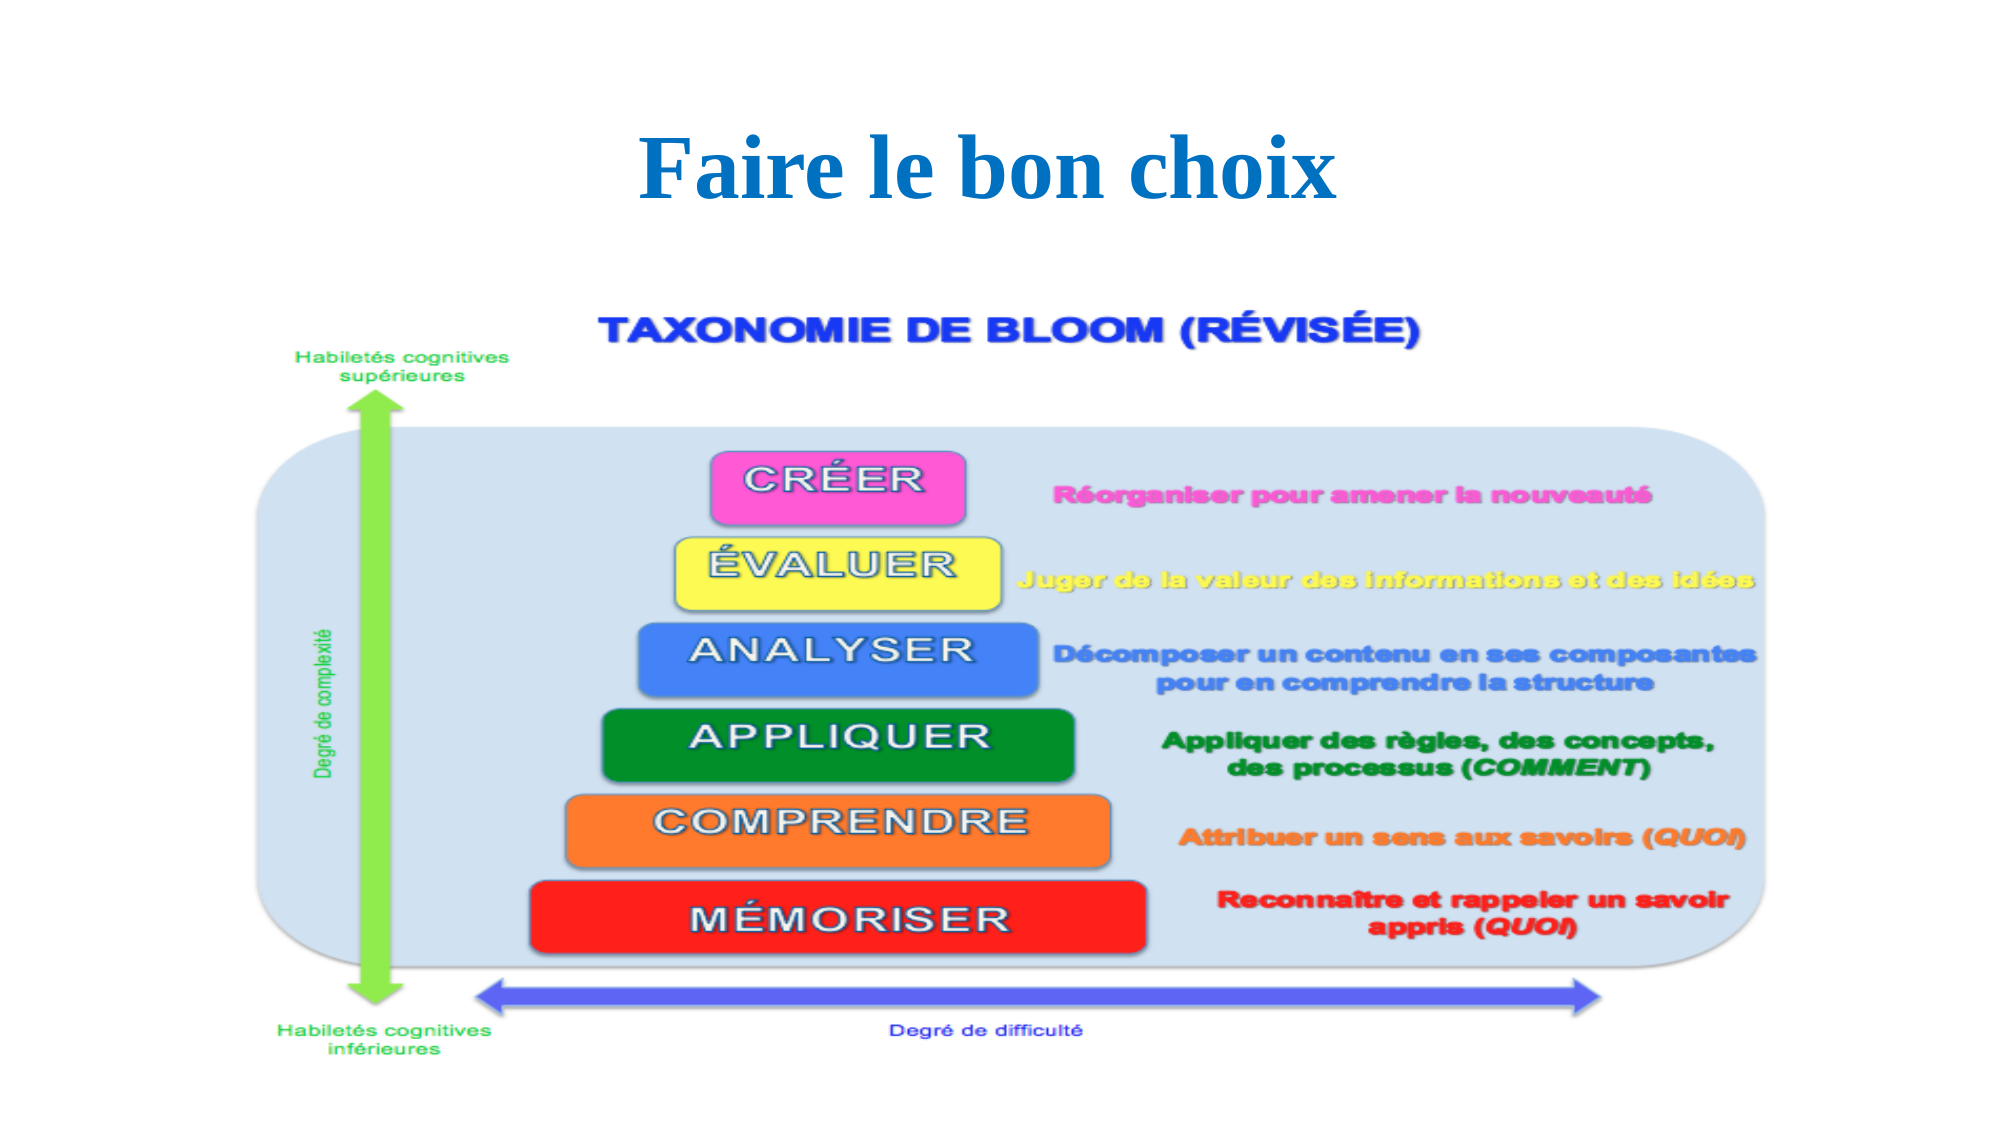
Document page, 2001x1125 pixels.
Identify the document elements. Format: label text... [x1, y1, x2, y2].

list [241, 299, 1792, 1066]
title Faire le bon choix [137, 59, 1863, 278]
